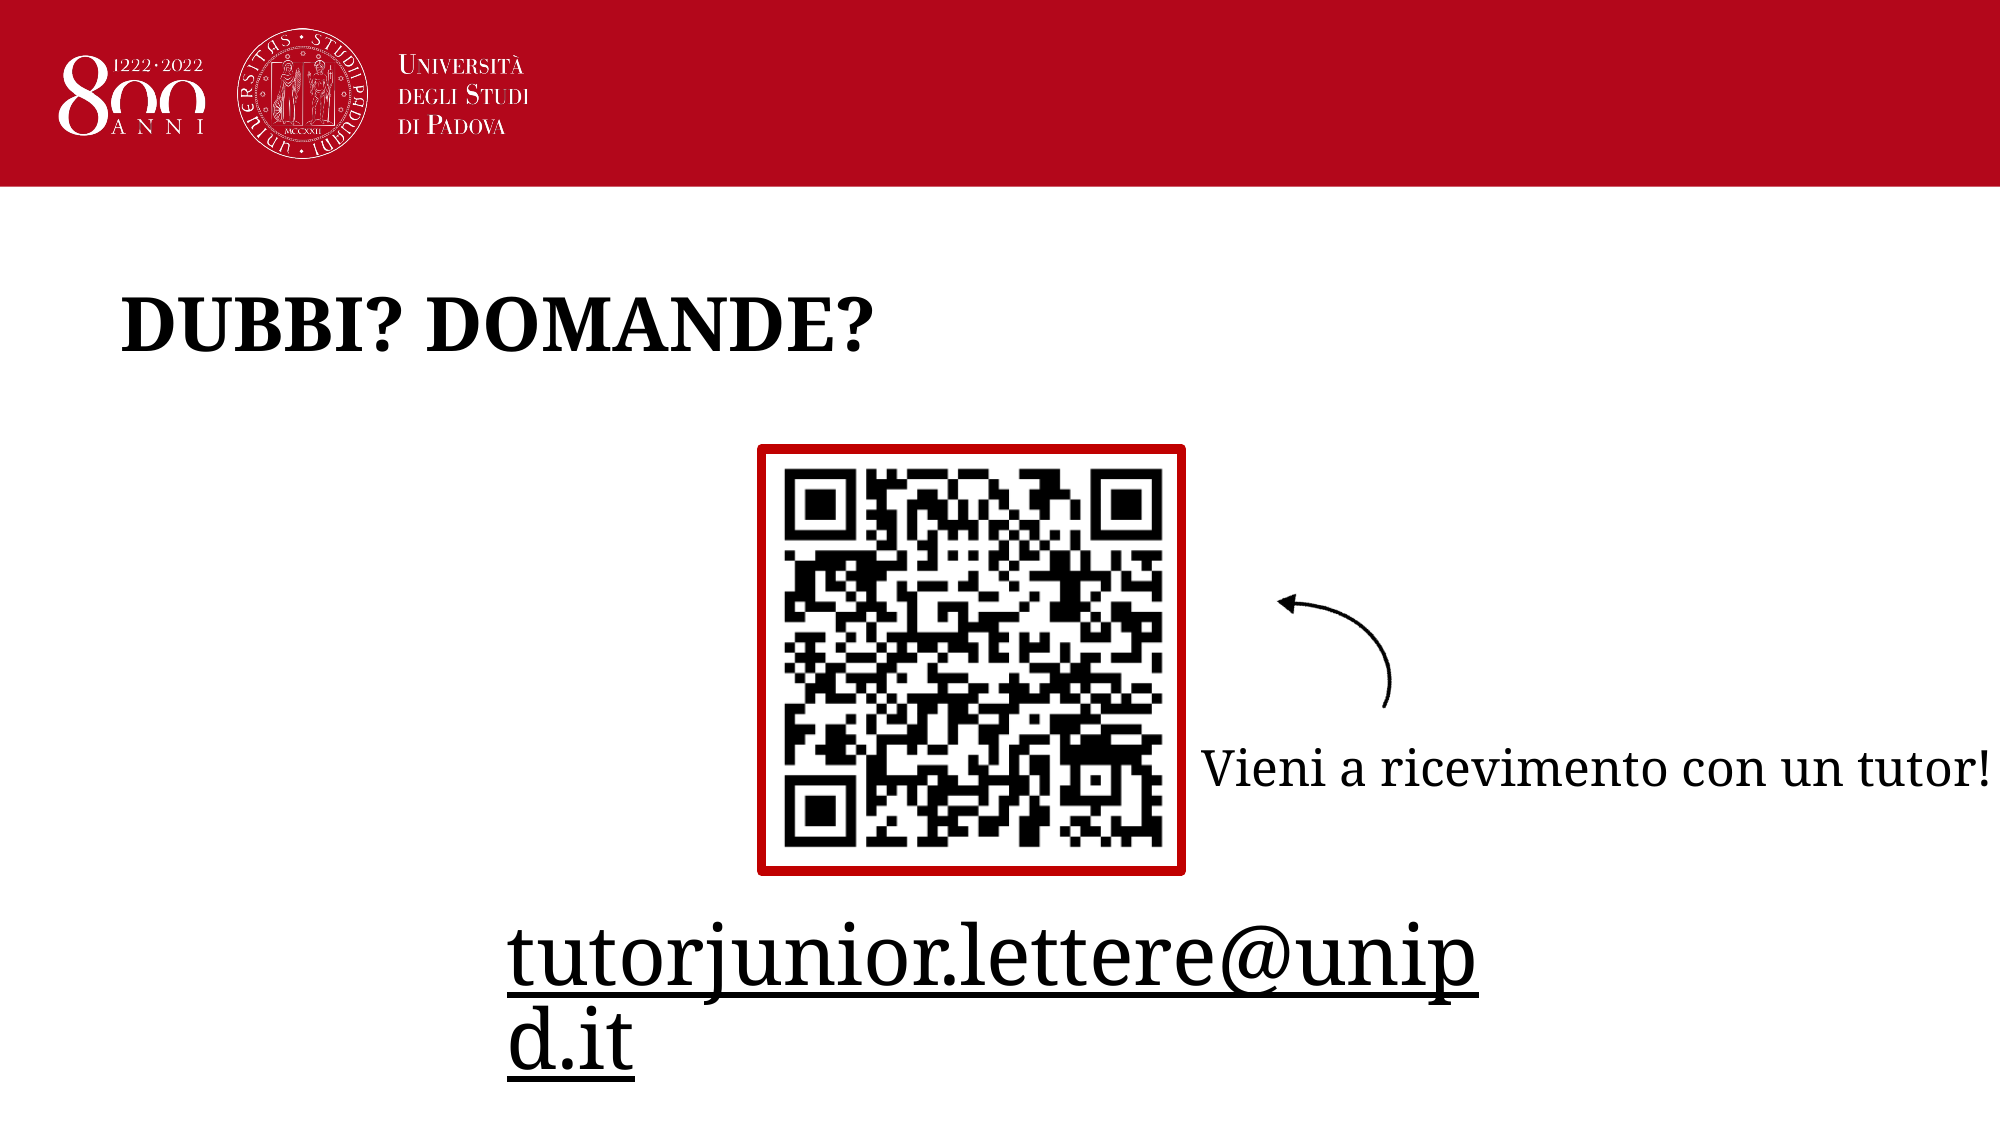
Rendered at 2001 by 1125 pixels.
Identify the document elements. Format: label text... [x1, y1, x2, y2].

picture [1236, 552, 1435, 750]
picture [766, 453, 1177, 867]
text_box DUBBI? DOMANDE? [104, 229, 2000, 425]
text_box Vieni a ricevimento con un tutor! [1187, 728, 2000, 804]
text_box tutorjunior.lettere@unipd.it [492, 895, 1508, 1124]
